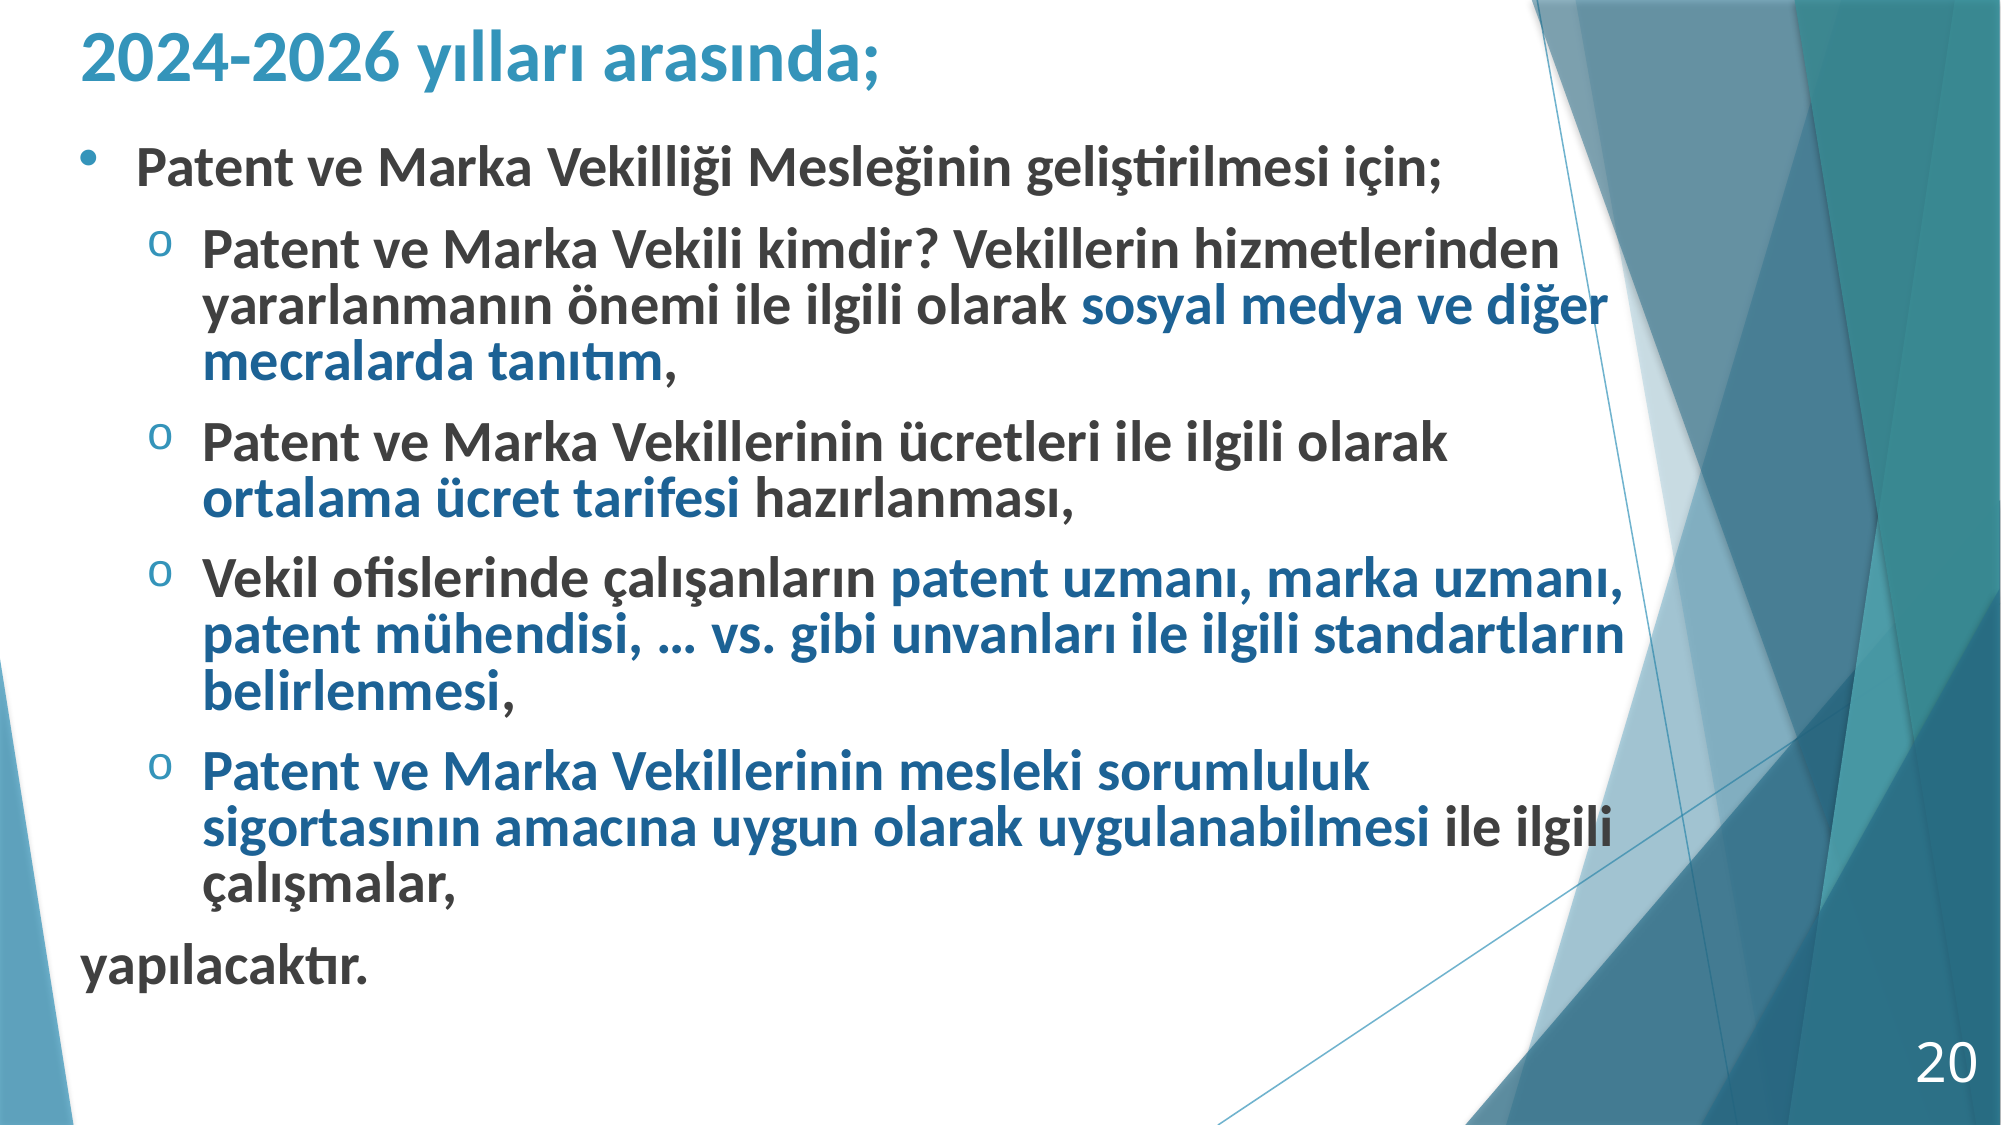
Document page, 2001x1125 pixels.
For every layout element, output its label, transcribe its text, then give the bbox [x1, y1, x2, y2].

list Patent ve Marka Vekilliği Mesleğinin geliştirilmesi için; Patent ve Marka Vekili kimdir? Vekillerin hizmetlerinden yararlanmanın önemi ile ilgili olarak sosyal medya ve diğer mecralarda tanıtım, Patent ve Marka Vekillerinin ücretleri ile ilgili olarak ortalama ücret tarifesi hazırlanması, Vekil ofislerinde çalışanların patent uzmanı, marka uzmanı, patent mühendisi, … vs. gibi unvanları ile ilgili standartların belirlenmesi, Patent ve Marka Vekillerinin mesleki sorumluluk sigortasının amacına uygun olarak uygulanabilmesi ile ilgili çalışmalar, yapılacaktır. [65, 120, 1677, 1005]
title 2024-2026 yılları arasında; [65, 0, 1476, 104]
slide_number 20 [1881, 1035, 1994, 1095]
